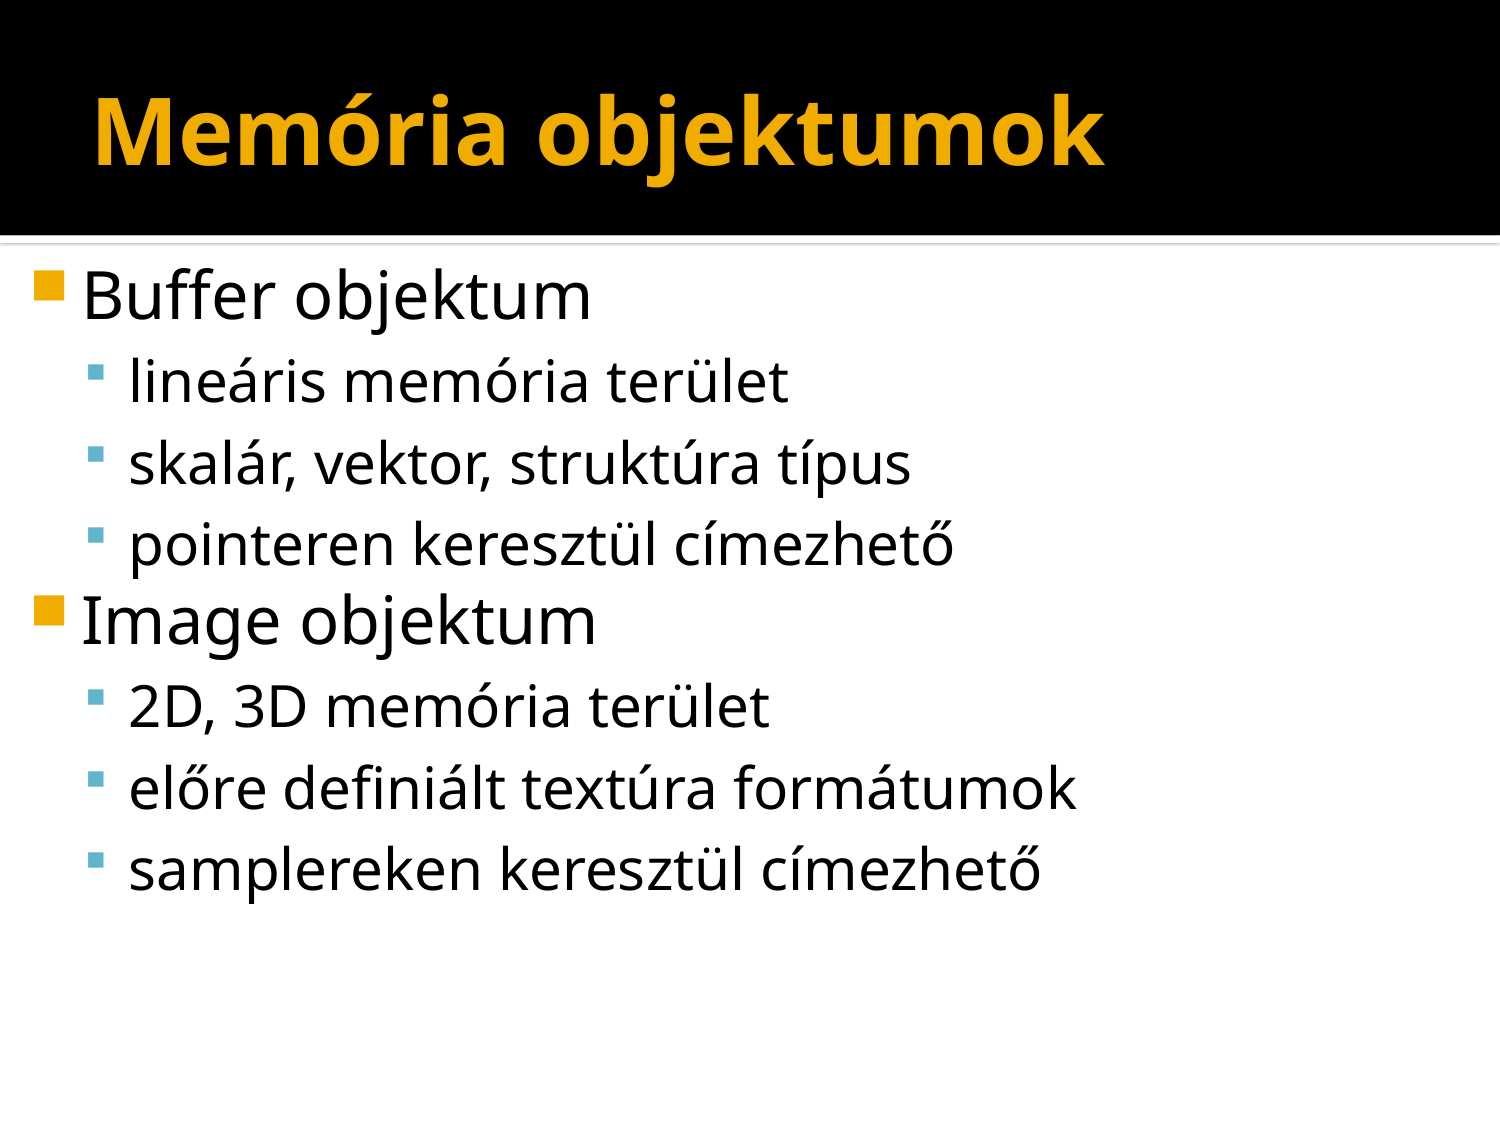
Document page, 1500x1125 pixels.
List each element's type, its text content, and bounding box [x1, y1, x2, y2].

title Memória objektumok [75, 25, 1425, 231]
list Buffer objektum lineáris memória terület skalár, vektor, struktúra típus pointeren keresztül címezhető Image objektum 2D, 3D memória terület előre definiált textúra formátumok samplereken keresztül címezhető [0, 237, 1500, 1125]
